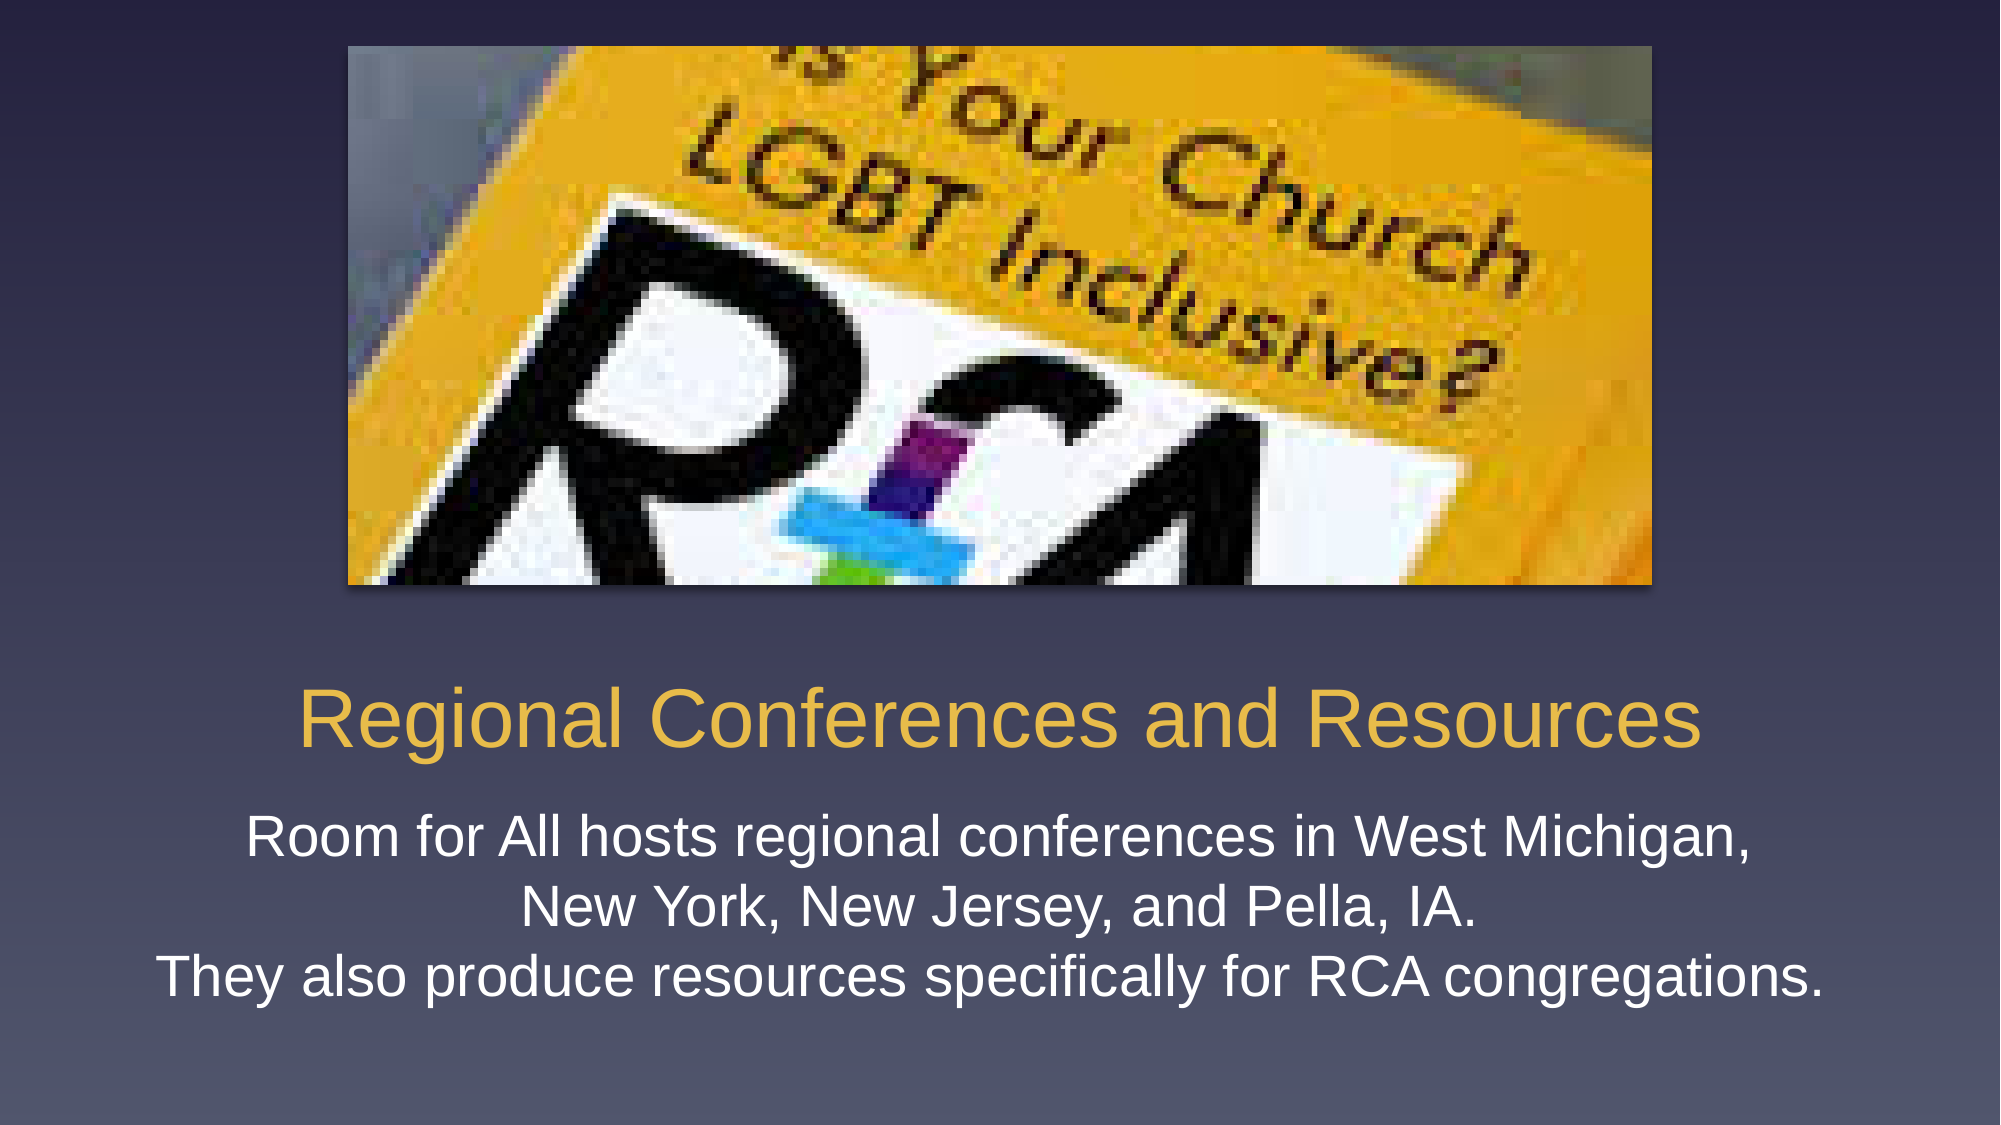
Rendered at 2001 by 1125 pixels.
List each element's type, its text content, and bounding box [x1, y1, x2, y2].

list Room for All hosts regional conferences in West Michigan, New York, New Jersey, and Pella, IA. They also produce resources specifically for RCA congregations. [101, 755, 1899, 1051]
title Regional Conferences and Resources [252, 646, 1749, 755]
picture [347, 46, 1652, 585]
